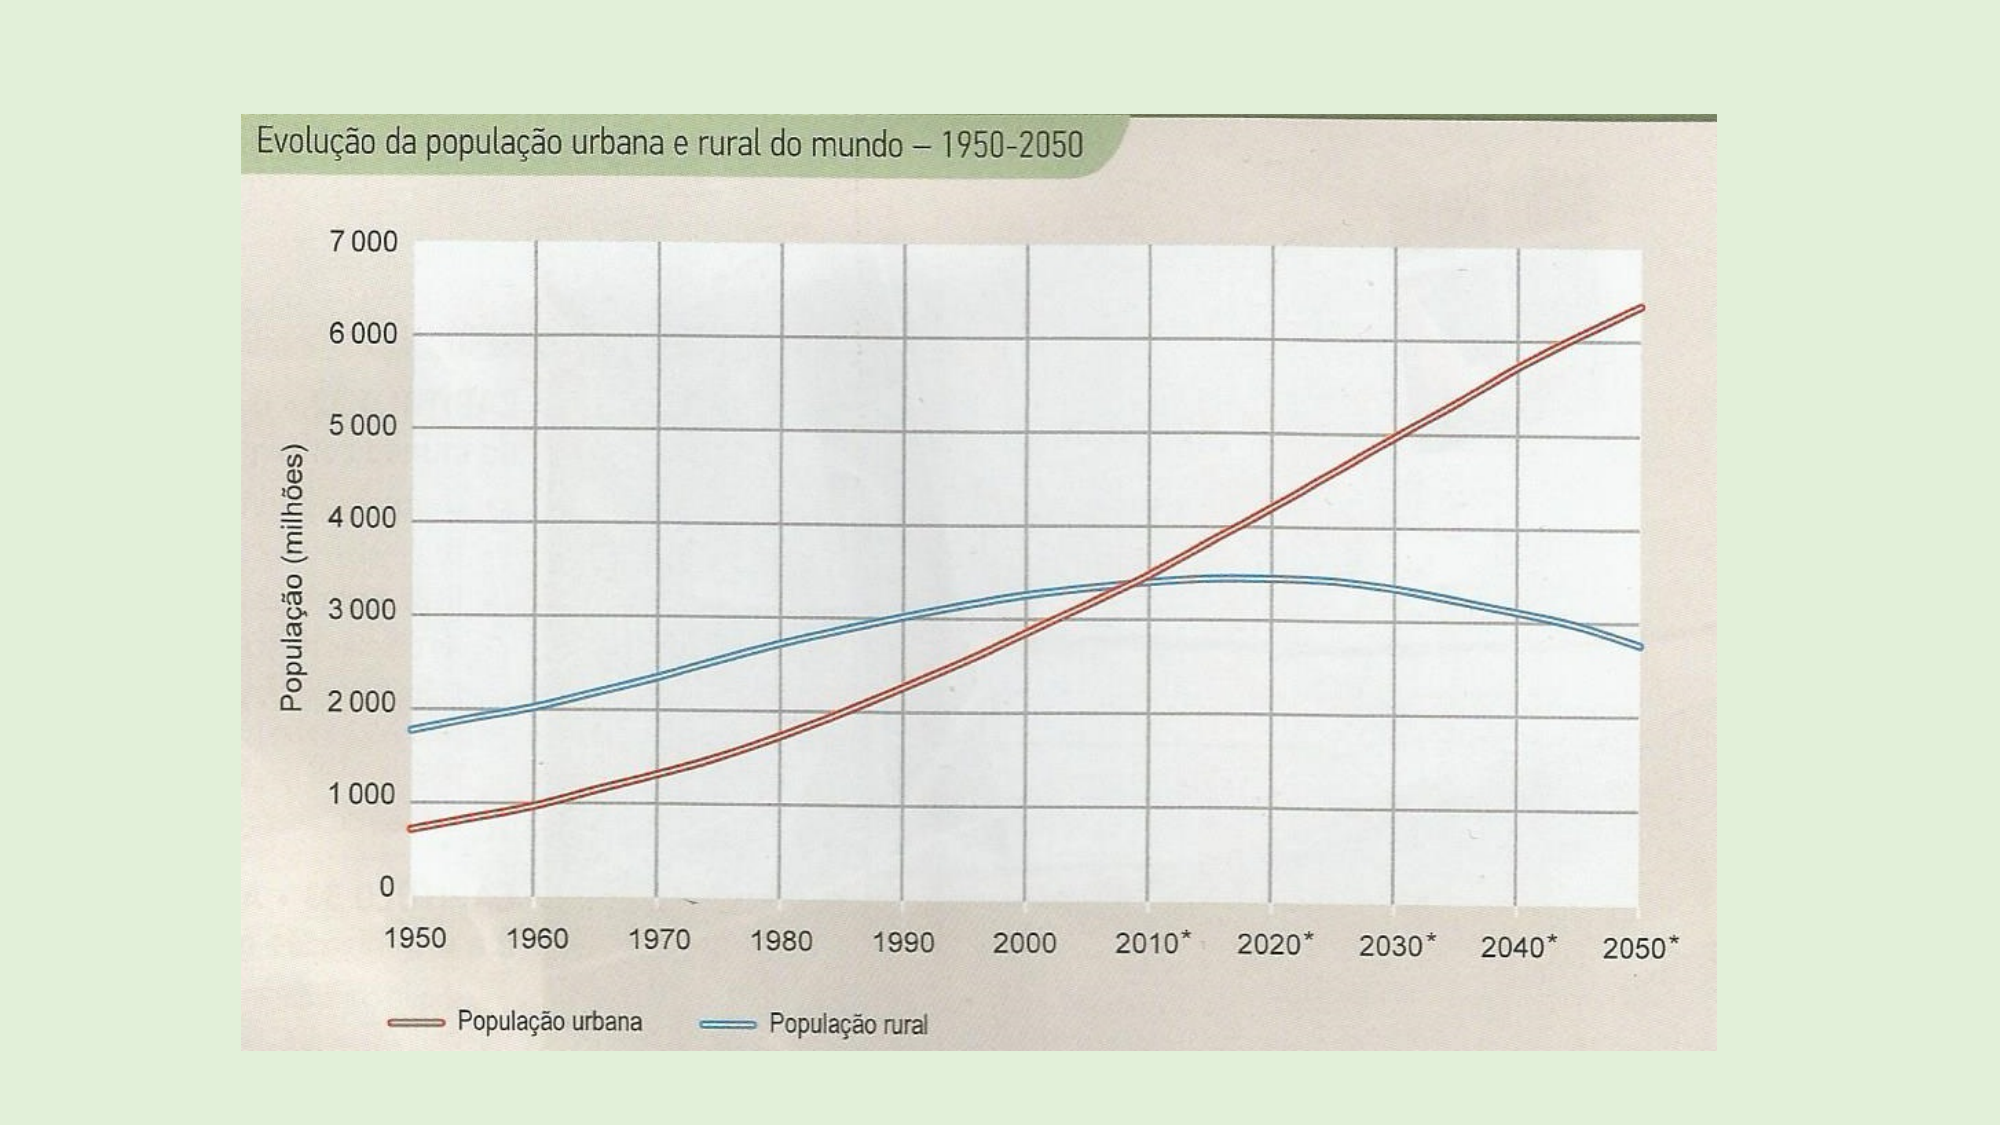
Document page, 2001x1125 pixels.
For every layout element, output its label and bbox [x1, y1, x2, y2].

list [241, 114, 1717, 1051]
